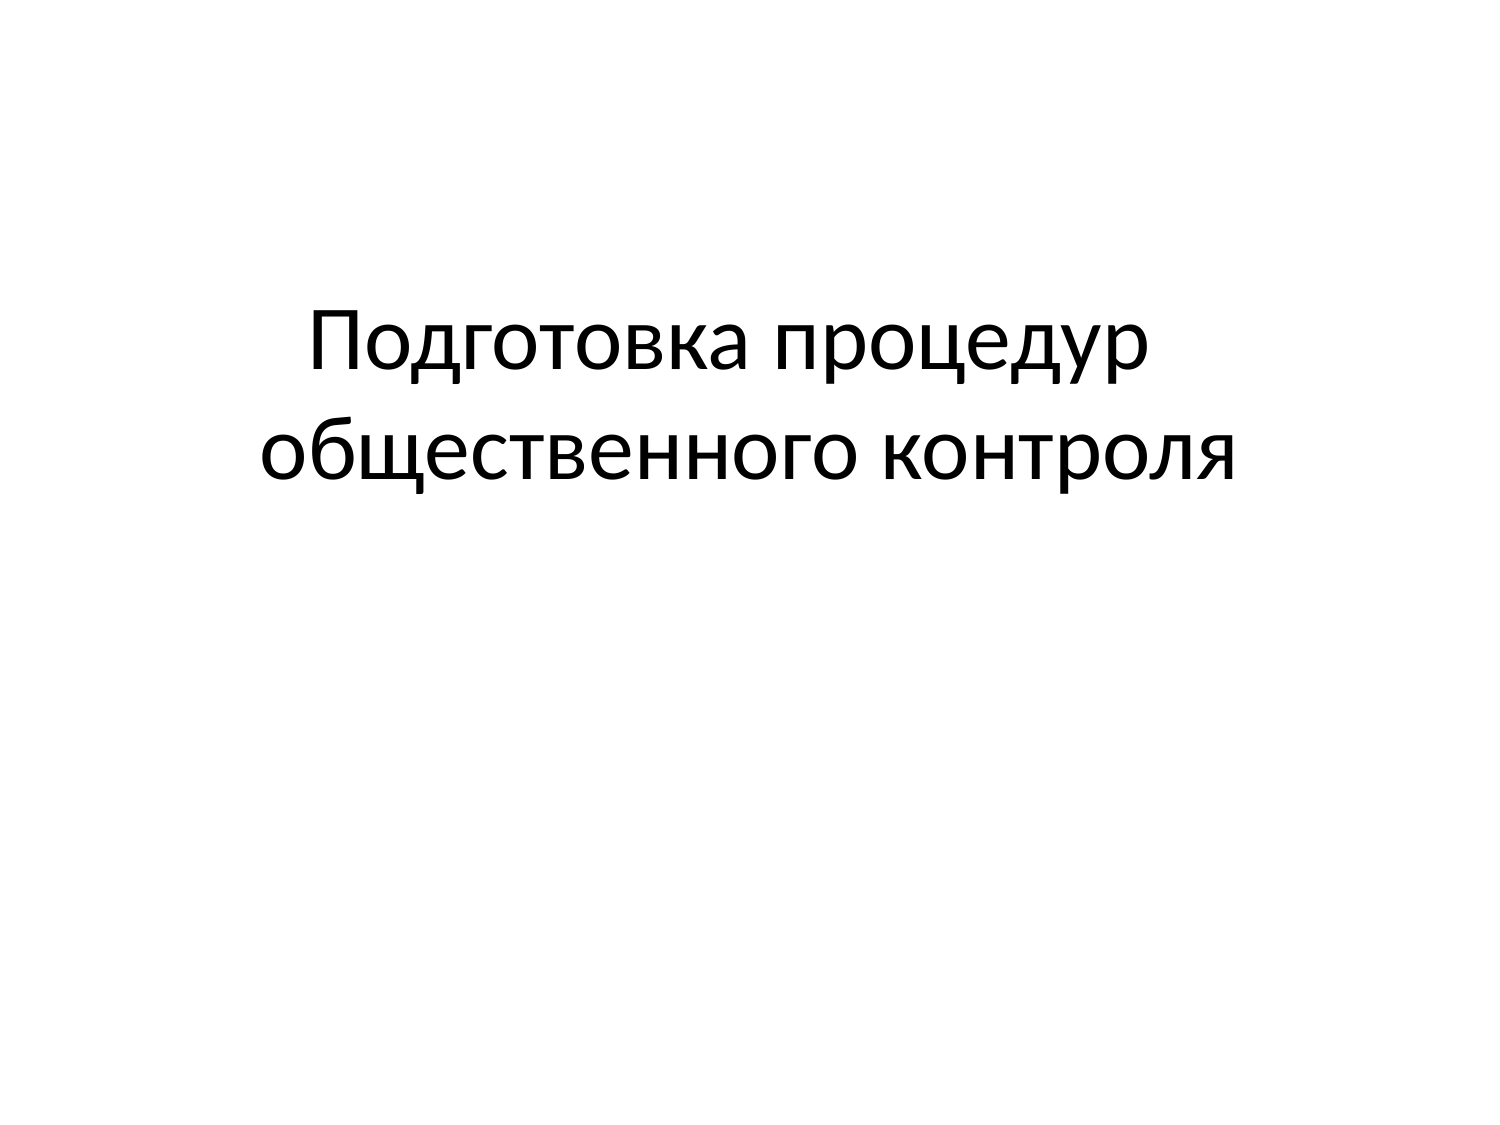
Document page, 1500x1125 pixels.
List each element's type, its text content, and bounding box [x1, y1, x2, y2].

title Подготовка процедур общественного контроля [112, 184, 1388, 591]
